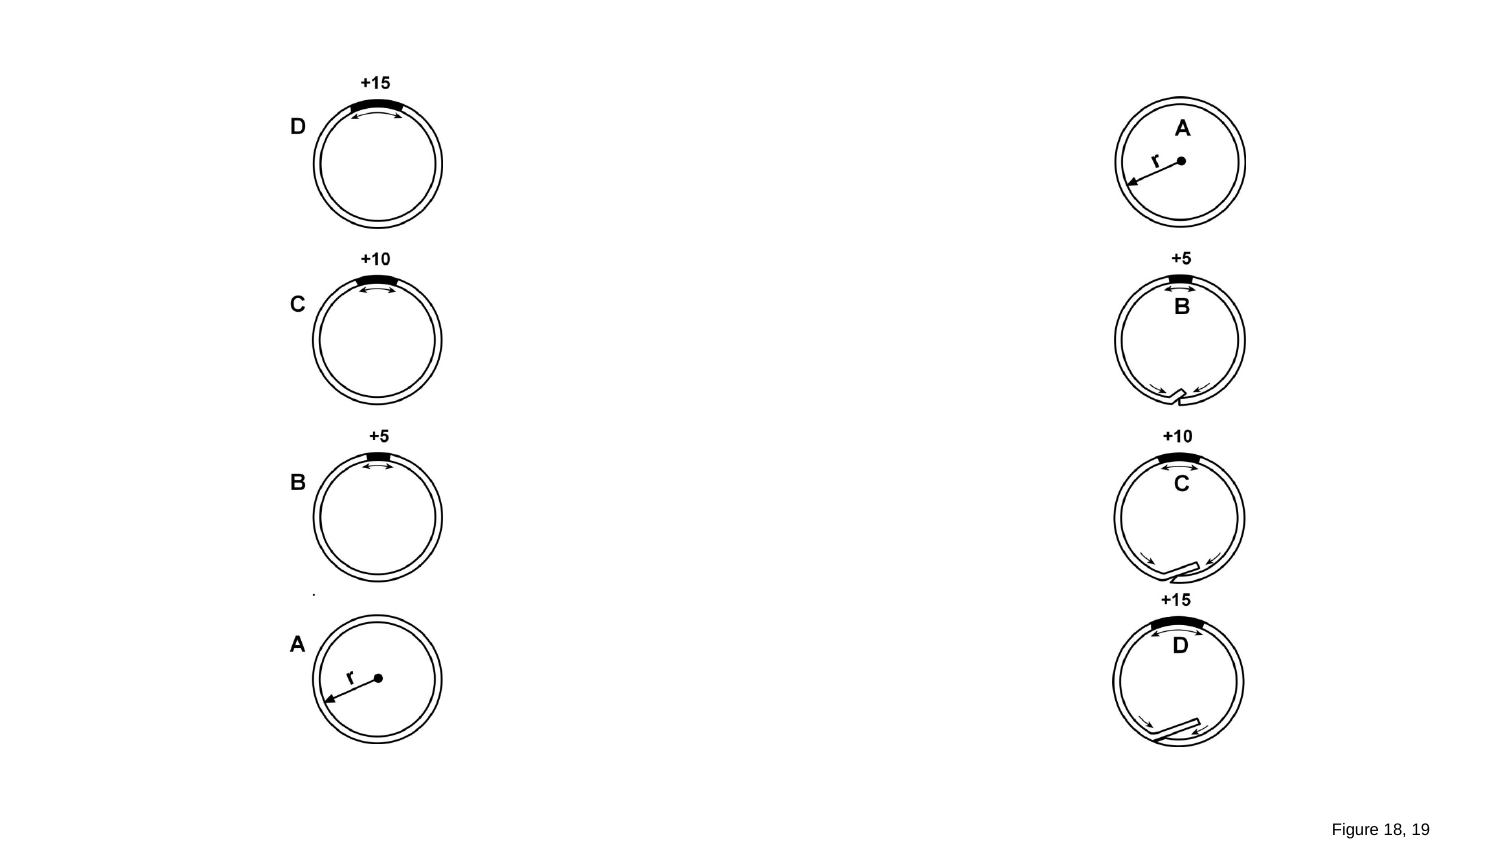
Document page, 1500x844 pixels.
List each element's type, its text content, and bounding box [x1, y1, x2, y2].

picture [287, 71, 443, 744]
picture [1112, 96, 1246, 747]
text_box Figure 18, 19 [1262, 811, 1500, 844]
